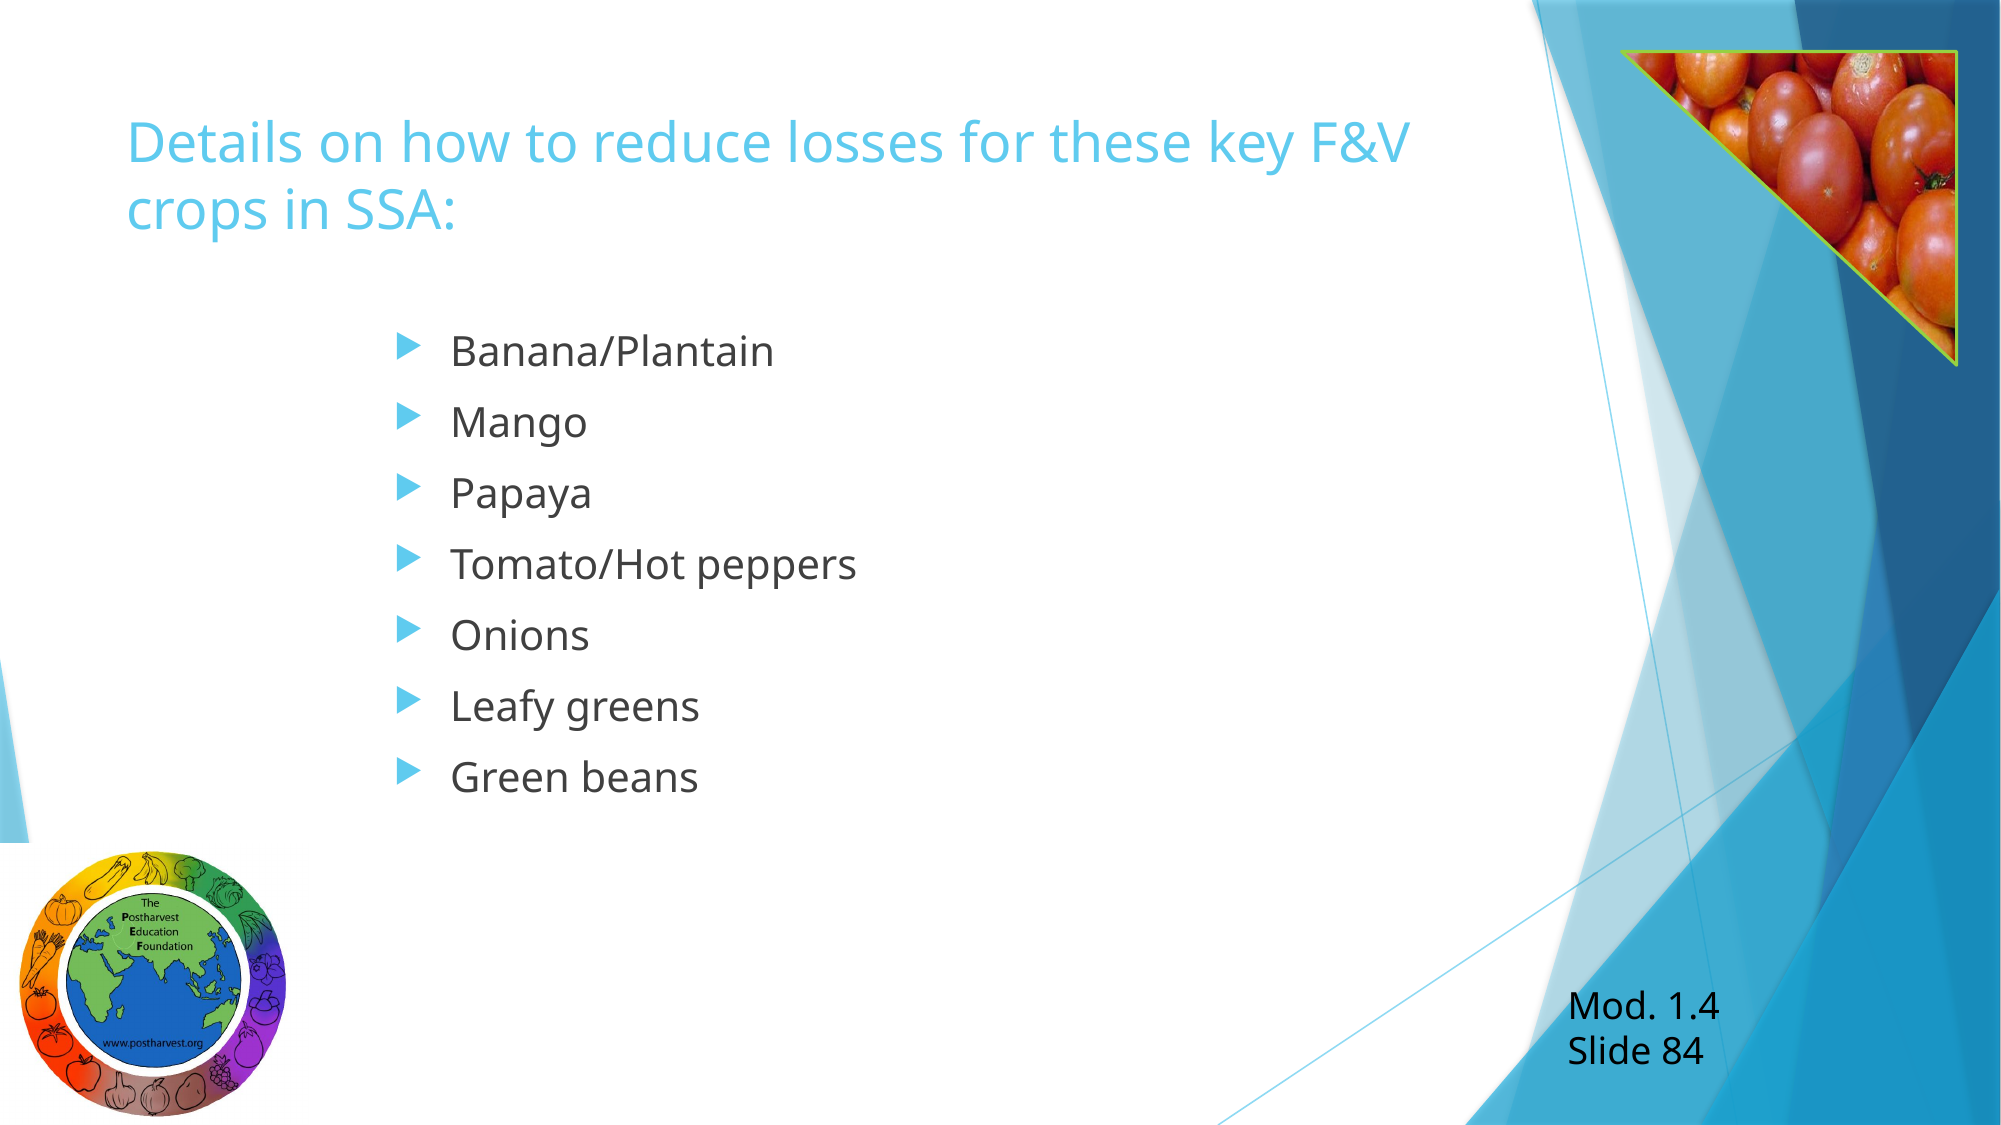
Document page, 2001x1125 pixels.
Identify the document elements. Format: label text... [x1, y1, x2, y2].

list Banana/Plantain Mango Papaya Tomato/Hot peppers Onions Leafy greens Green beans [378, 317, 1790, 955]
text_box [1620, 49, 1959, 367]
picture [0, 842, 309, 1125]
title Details on how to reduce losses for these key F&V crops in SSA: [111, 99, 1522, 317]
text_box Mod. 1.4 Slide 84 [1552, 974, 1790, 1080]
